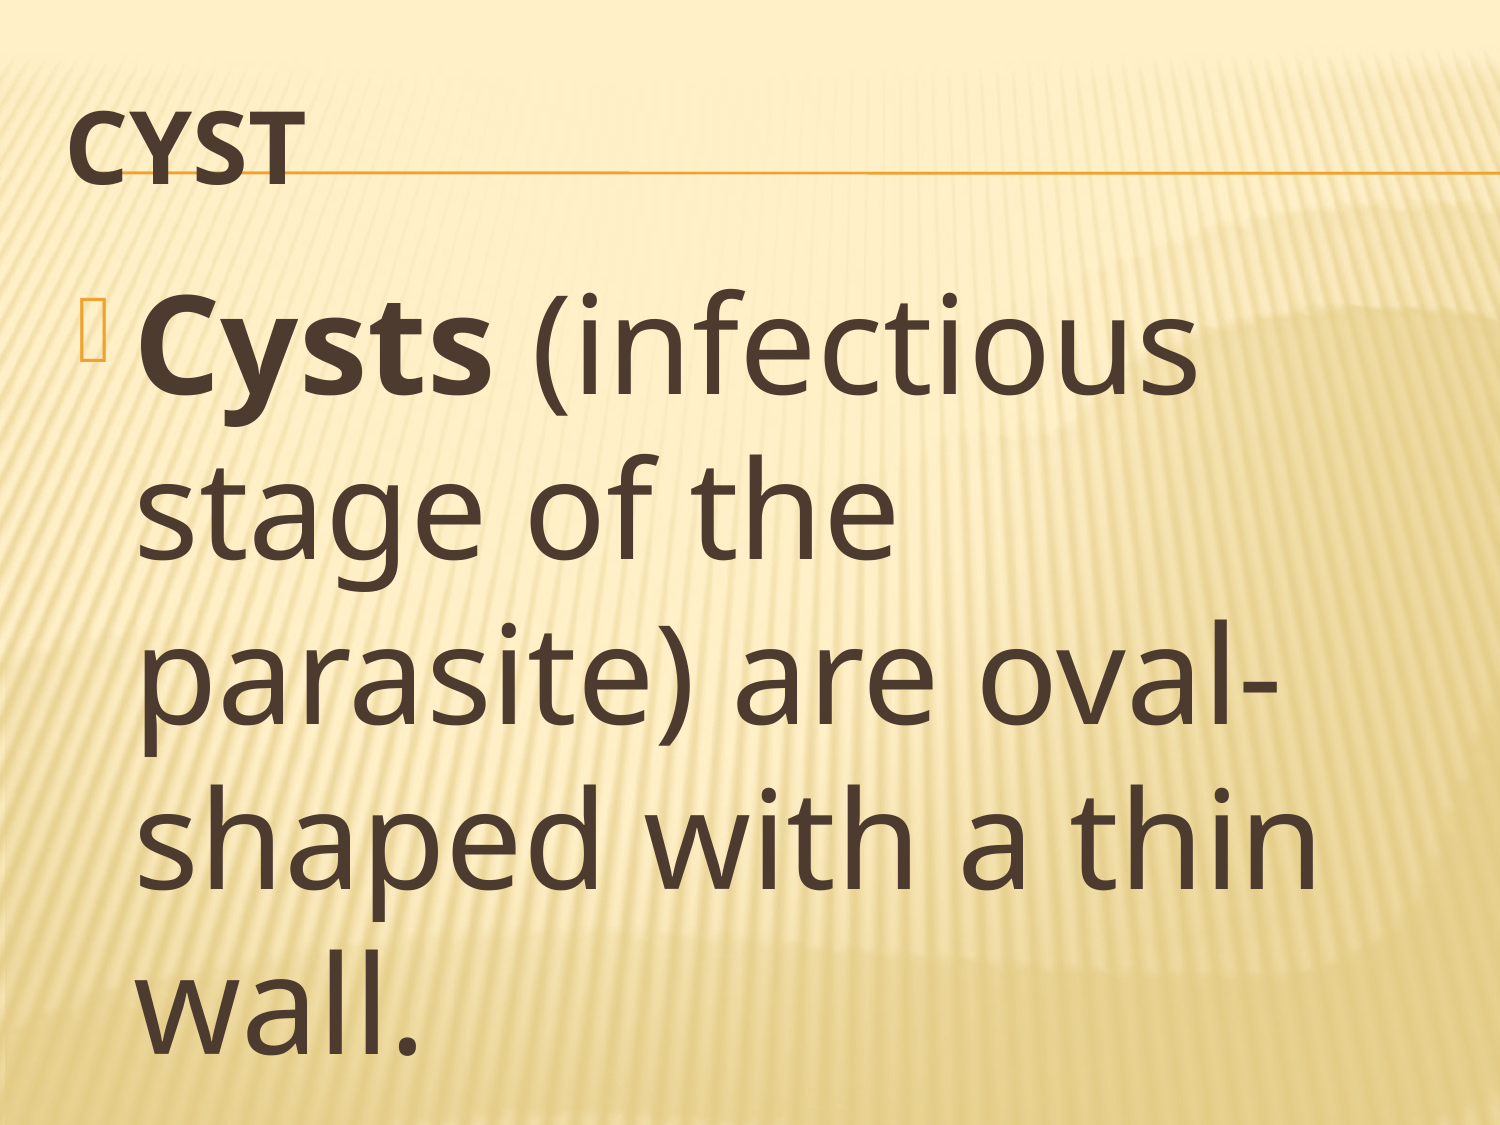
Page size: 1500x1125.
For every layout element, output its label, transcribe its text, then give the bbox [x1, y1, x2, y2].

list Cysts (infectious stage of the parasite) are oval-shaped with a thin wall. [62, 249, 1463, 1125]
title Cyst [50, 75, 1475, 213]
